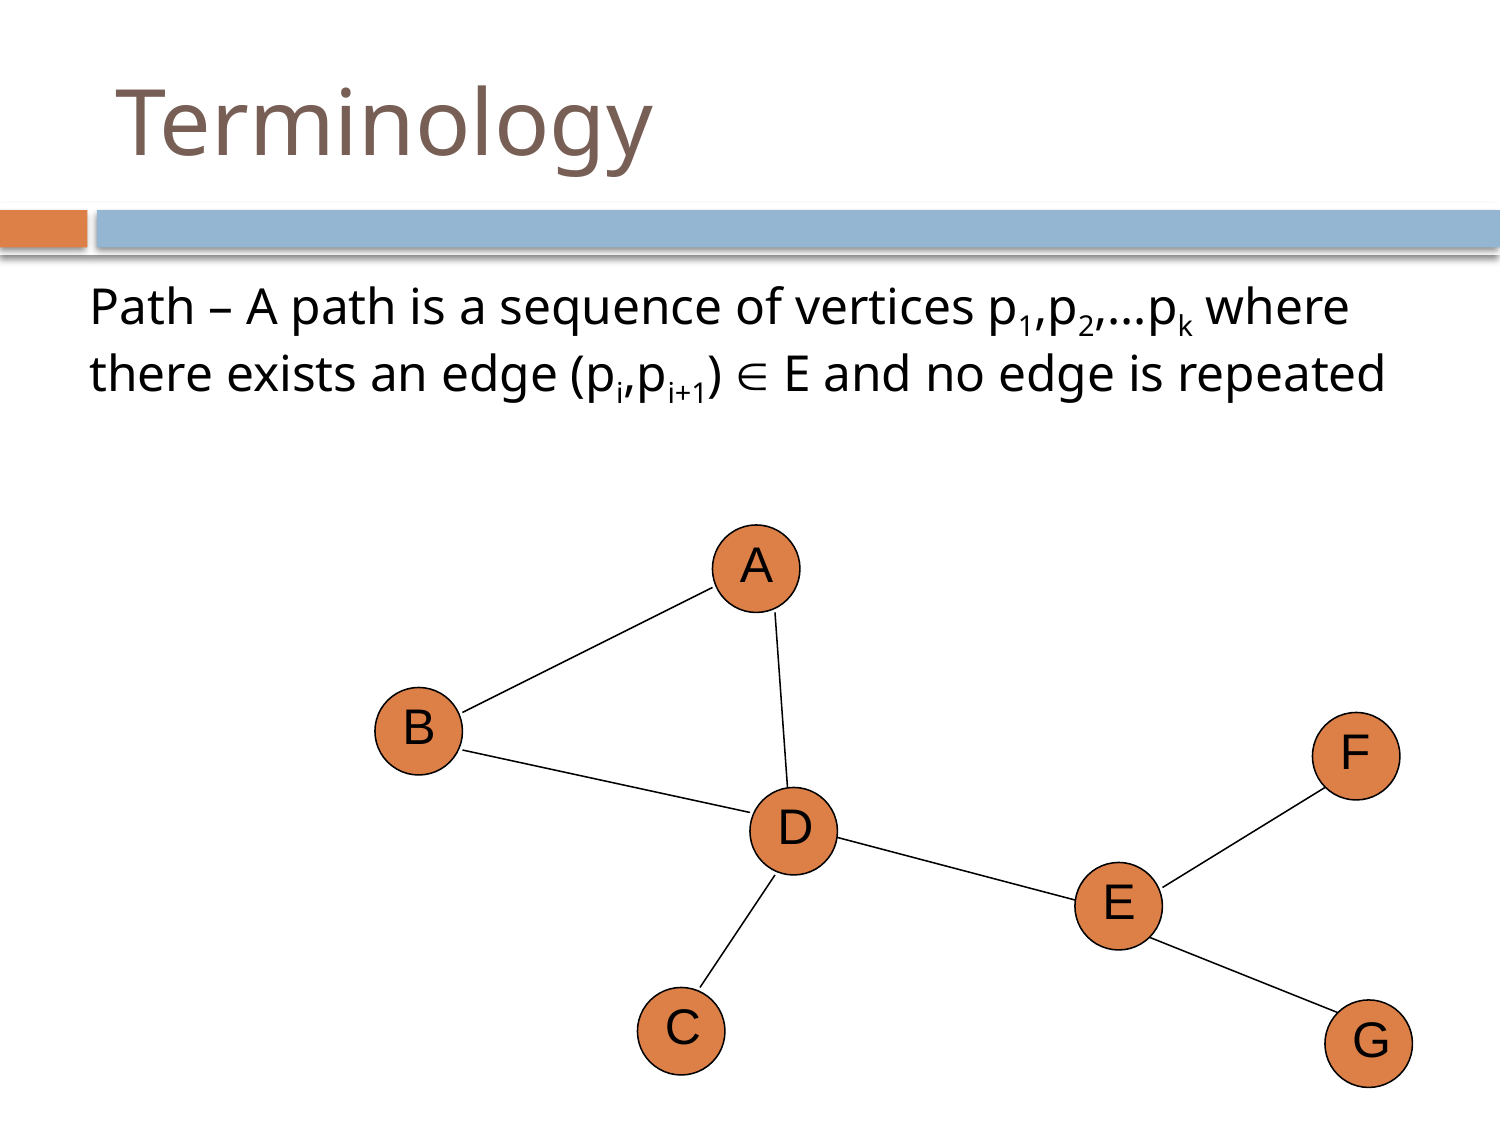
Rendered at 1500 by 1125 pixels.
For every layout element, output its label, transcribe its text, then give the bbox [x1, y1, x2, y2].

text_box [374, 687, 463, 776]
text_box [712, 524, 801, 613]
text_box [1324, 999, 1413, 1088]
text_box Path – A path is a sequence of vertices p1,p2,…pk where there exists an edge (pi,pi+1)  E and no edge is repeated [74, 267, 1425, 443]
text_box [1074, 862, 1163, 951]
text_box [749, 787, 838, 876]
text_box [1312, 712, 1401, 801]
title Terminology [100, 37, 1438, 200]
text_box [637, 987, 726, 1076]
